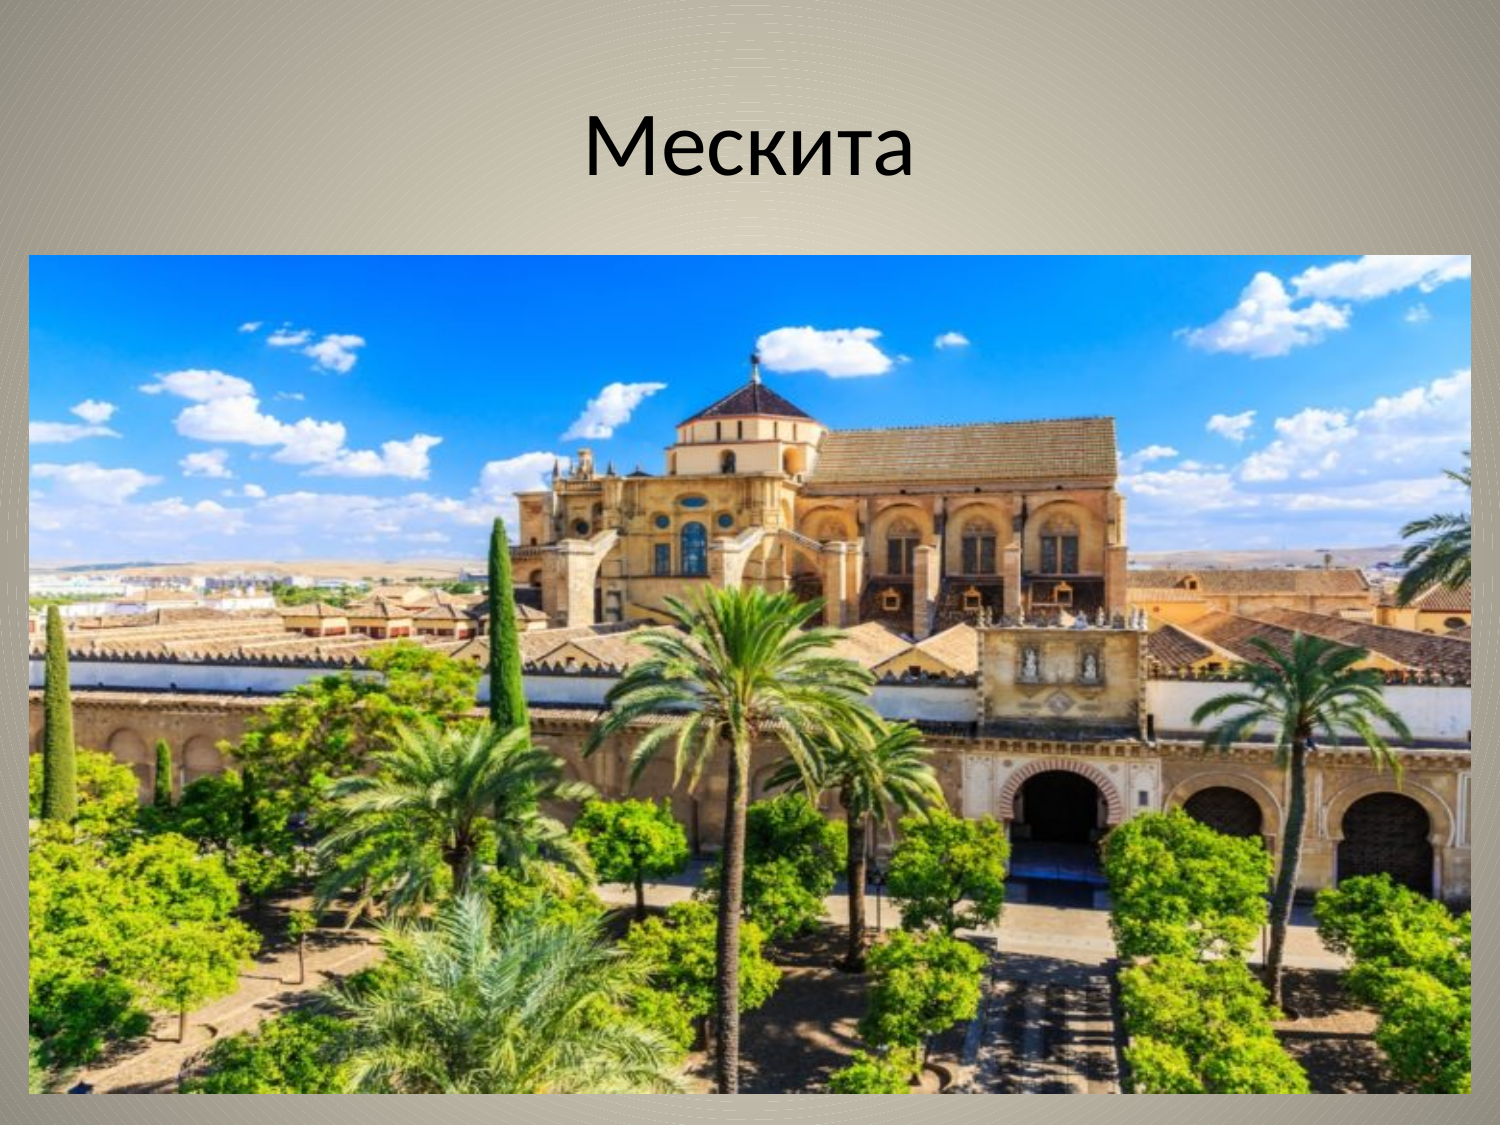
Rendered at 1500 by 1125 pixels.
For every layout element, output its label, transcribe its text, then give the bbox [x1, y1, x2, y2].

title Мескита [75, 45, 1425, 233]
picture [29, 255, 1471, 1095]
